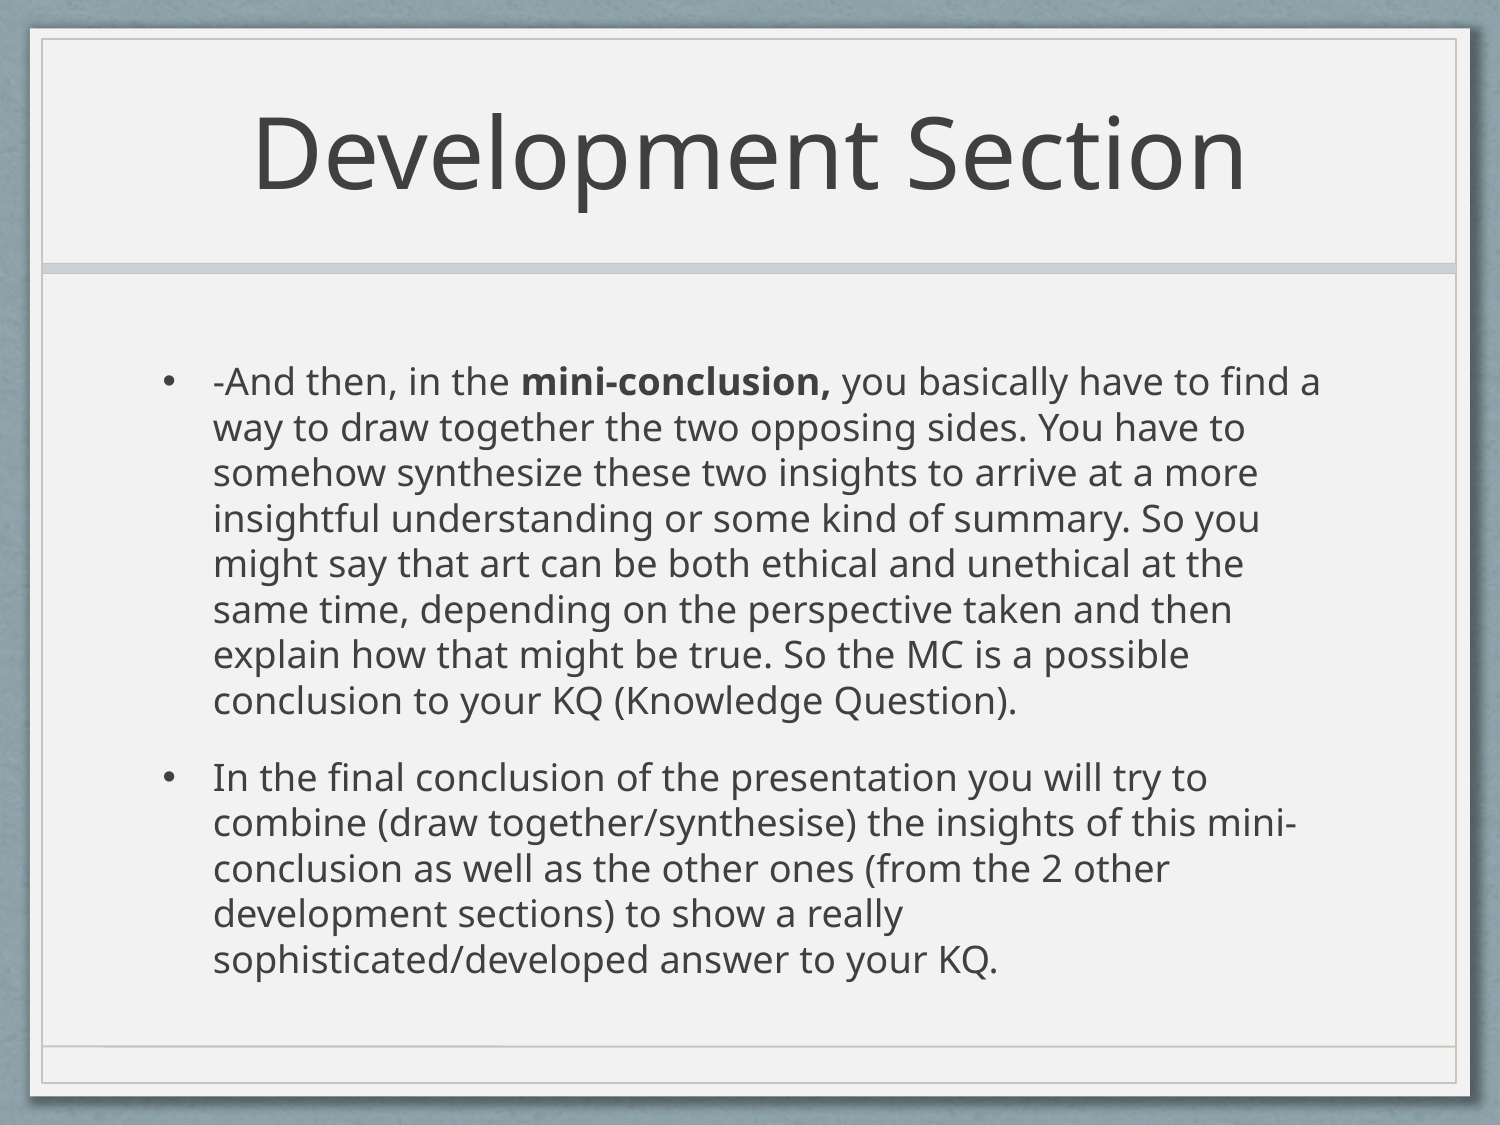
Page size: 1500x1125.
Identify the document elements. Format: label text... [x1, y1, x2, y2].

title Development Section [147, 40, 1353, 260]
list -And then, in the mini-conclusion, you basically have to find a way to draw together the two opposing sides. You have to somehow synthesize these two insights to arrive at a more insightful understanding or some kind of summary. So you might say that art can be both ethical and unethical at the same time, depending on the perspective taken and then explain how that might be true. So the MC is a possible conclusion to your KQ (Knowledge Question). In the final conclusion of the presentation you will try to combine (draw together/synthesise) the insights of this mini-conclusion as well as the other ones (from the 2 other development sections) to show a really sophisticated/developed answer to your KQ. [147, 350, 1353, 995]
